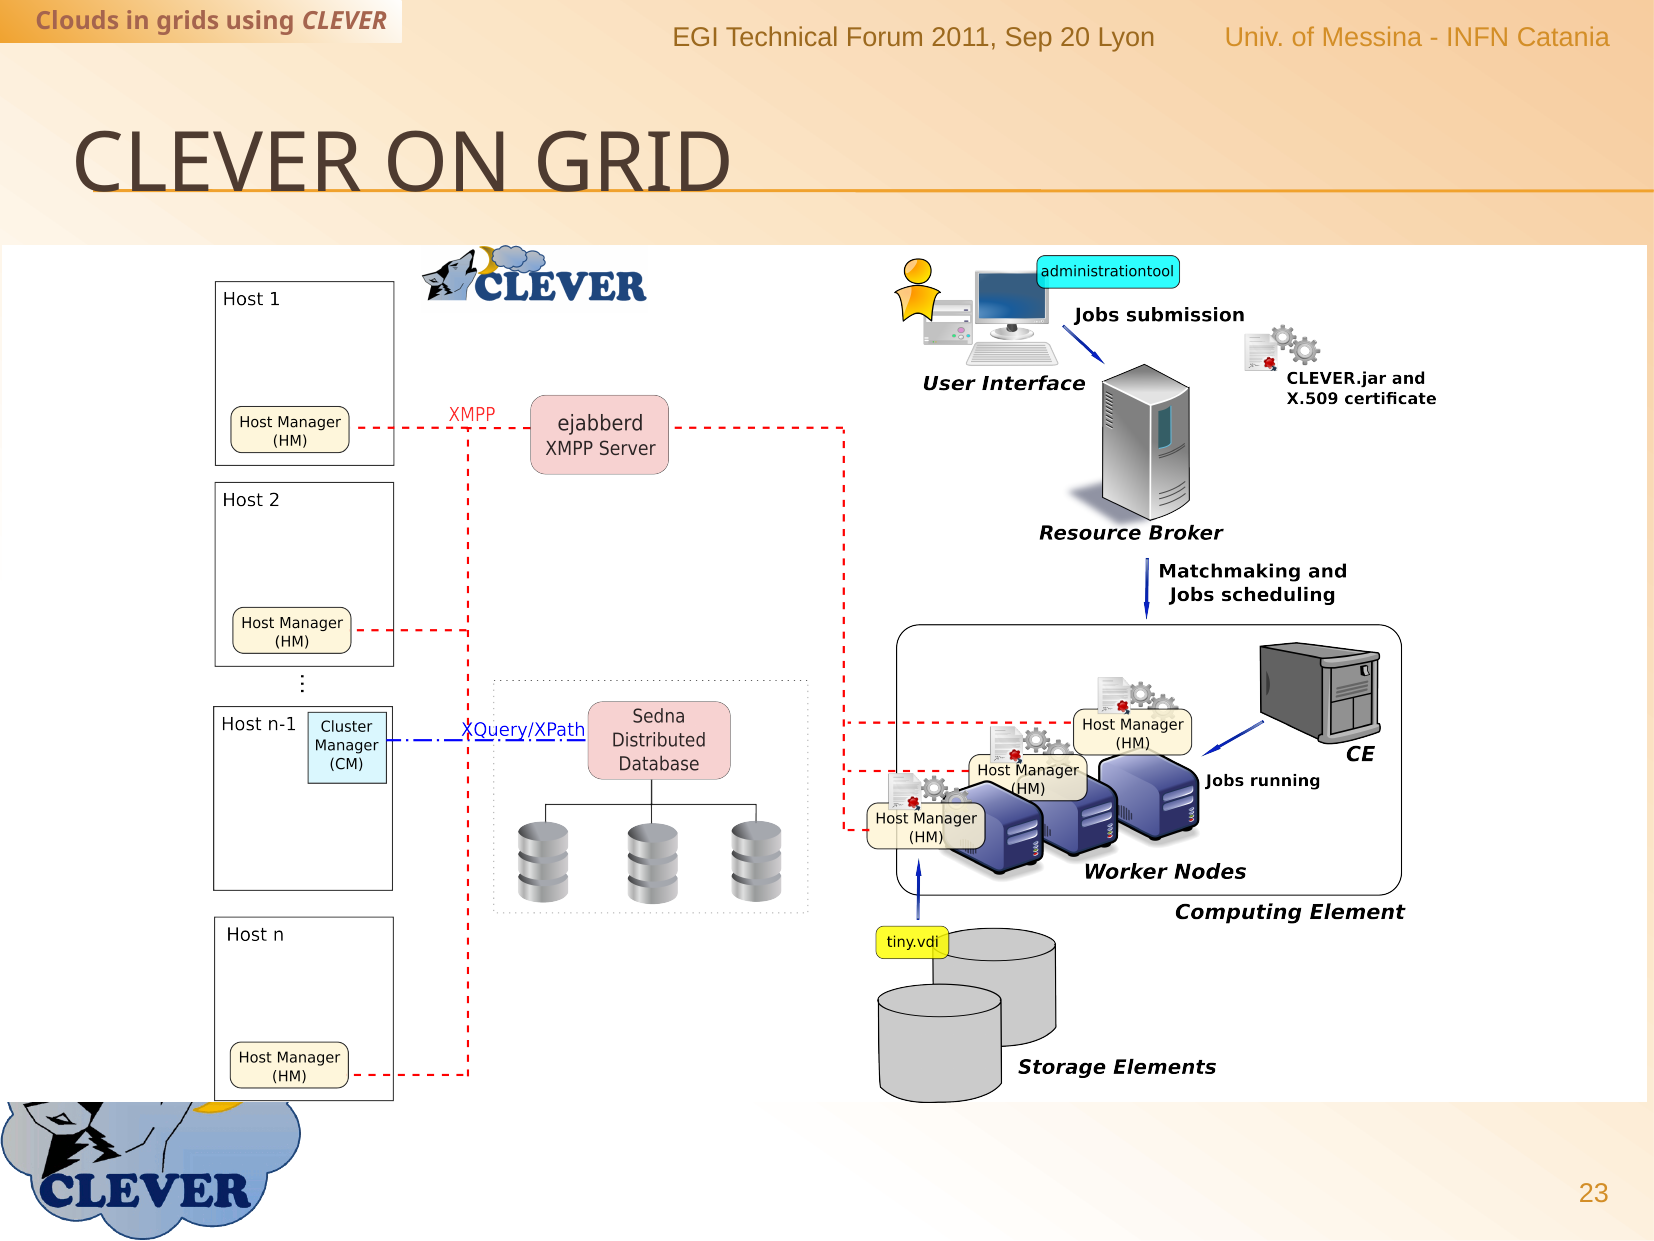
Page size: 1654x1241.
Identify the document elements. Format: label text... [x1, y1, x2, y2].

slide_number Univ. of Messina - INFN Catania [1172, 13, 1626, 67]
title CLEVER on GRID [55, 82, 1626, 235]
footer EGI Technical Forum 2011, Sep 20 Lyon [647, 13, 1172, 67]
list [1, 244, 1648, 1103]
slide_number 23 [1488, 1170, 1626, 1216]
picture [0, 1107, 306, 1240]
